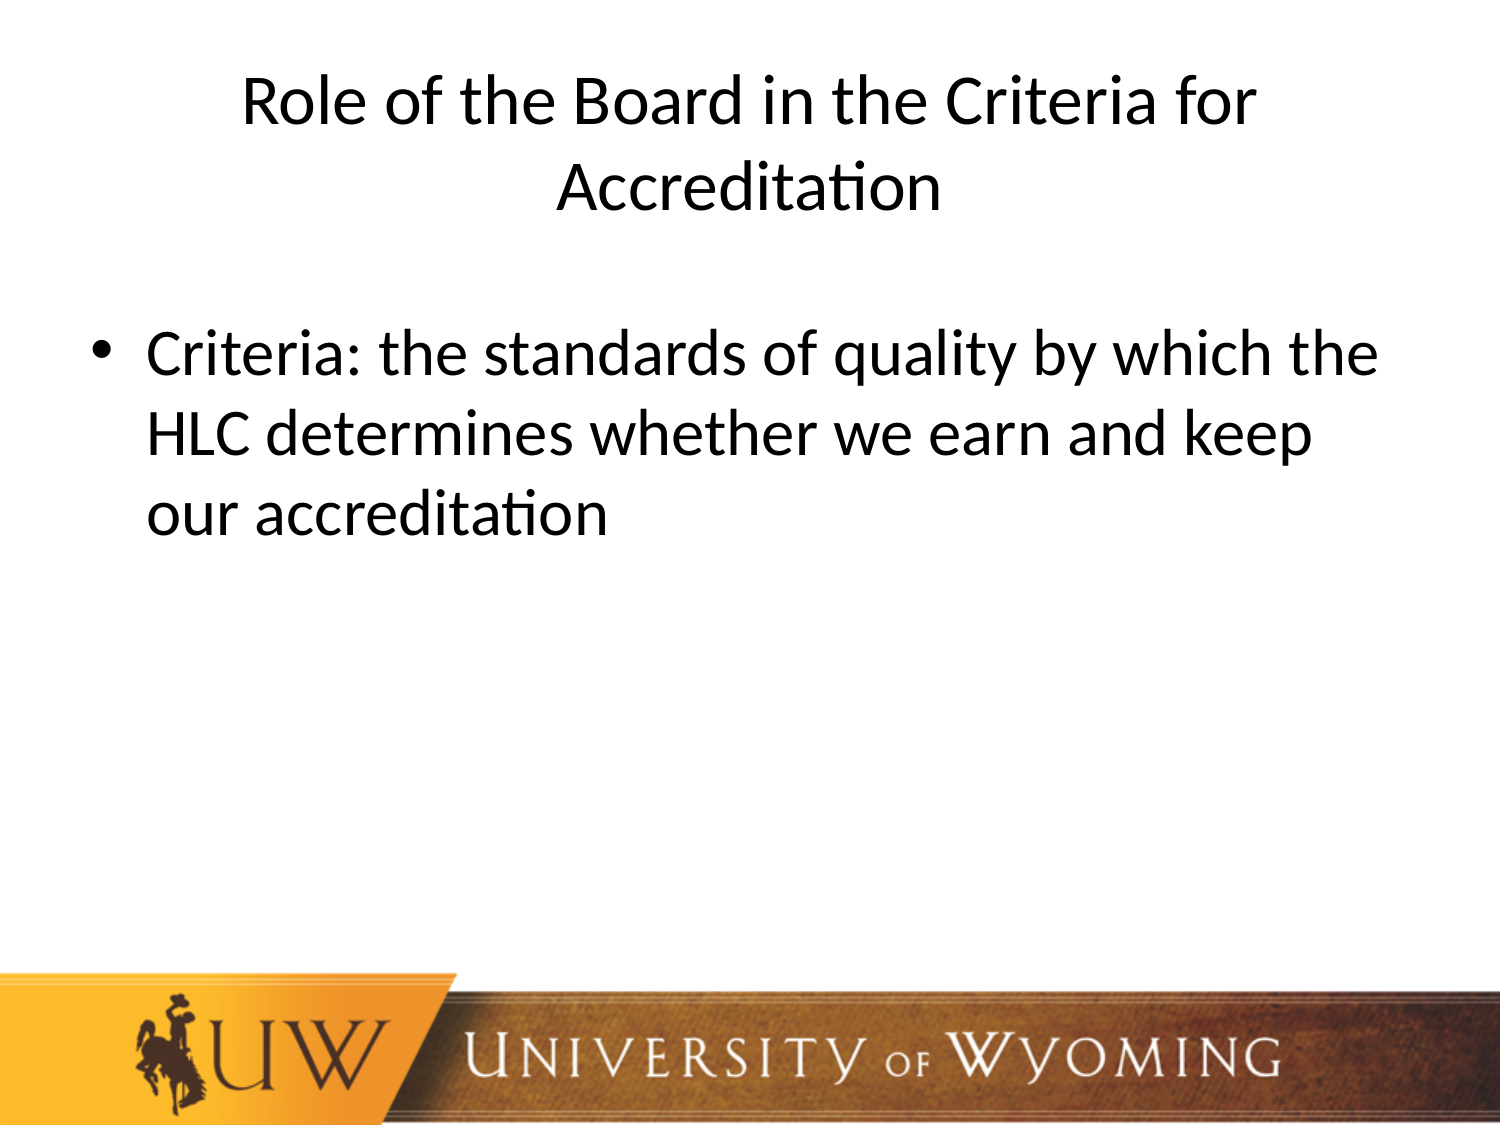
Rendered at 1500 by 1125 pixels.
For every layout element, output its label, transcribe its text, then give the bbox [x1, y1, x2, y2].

title Role of the Board in the Criteria for Accreditation [75, 45, 1425, 233]
list Criteria: the standards of quality by which the HLC determines whether we earn and keep our accreditation [75, 300, 1425, 953]
picture [0, 954, 1500, 1125]
